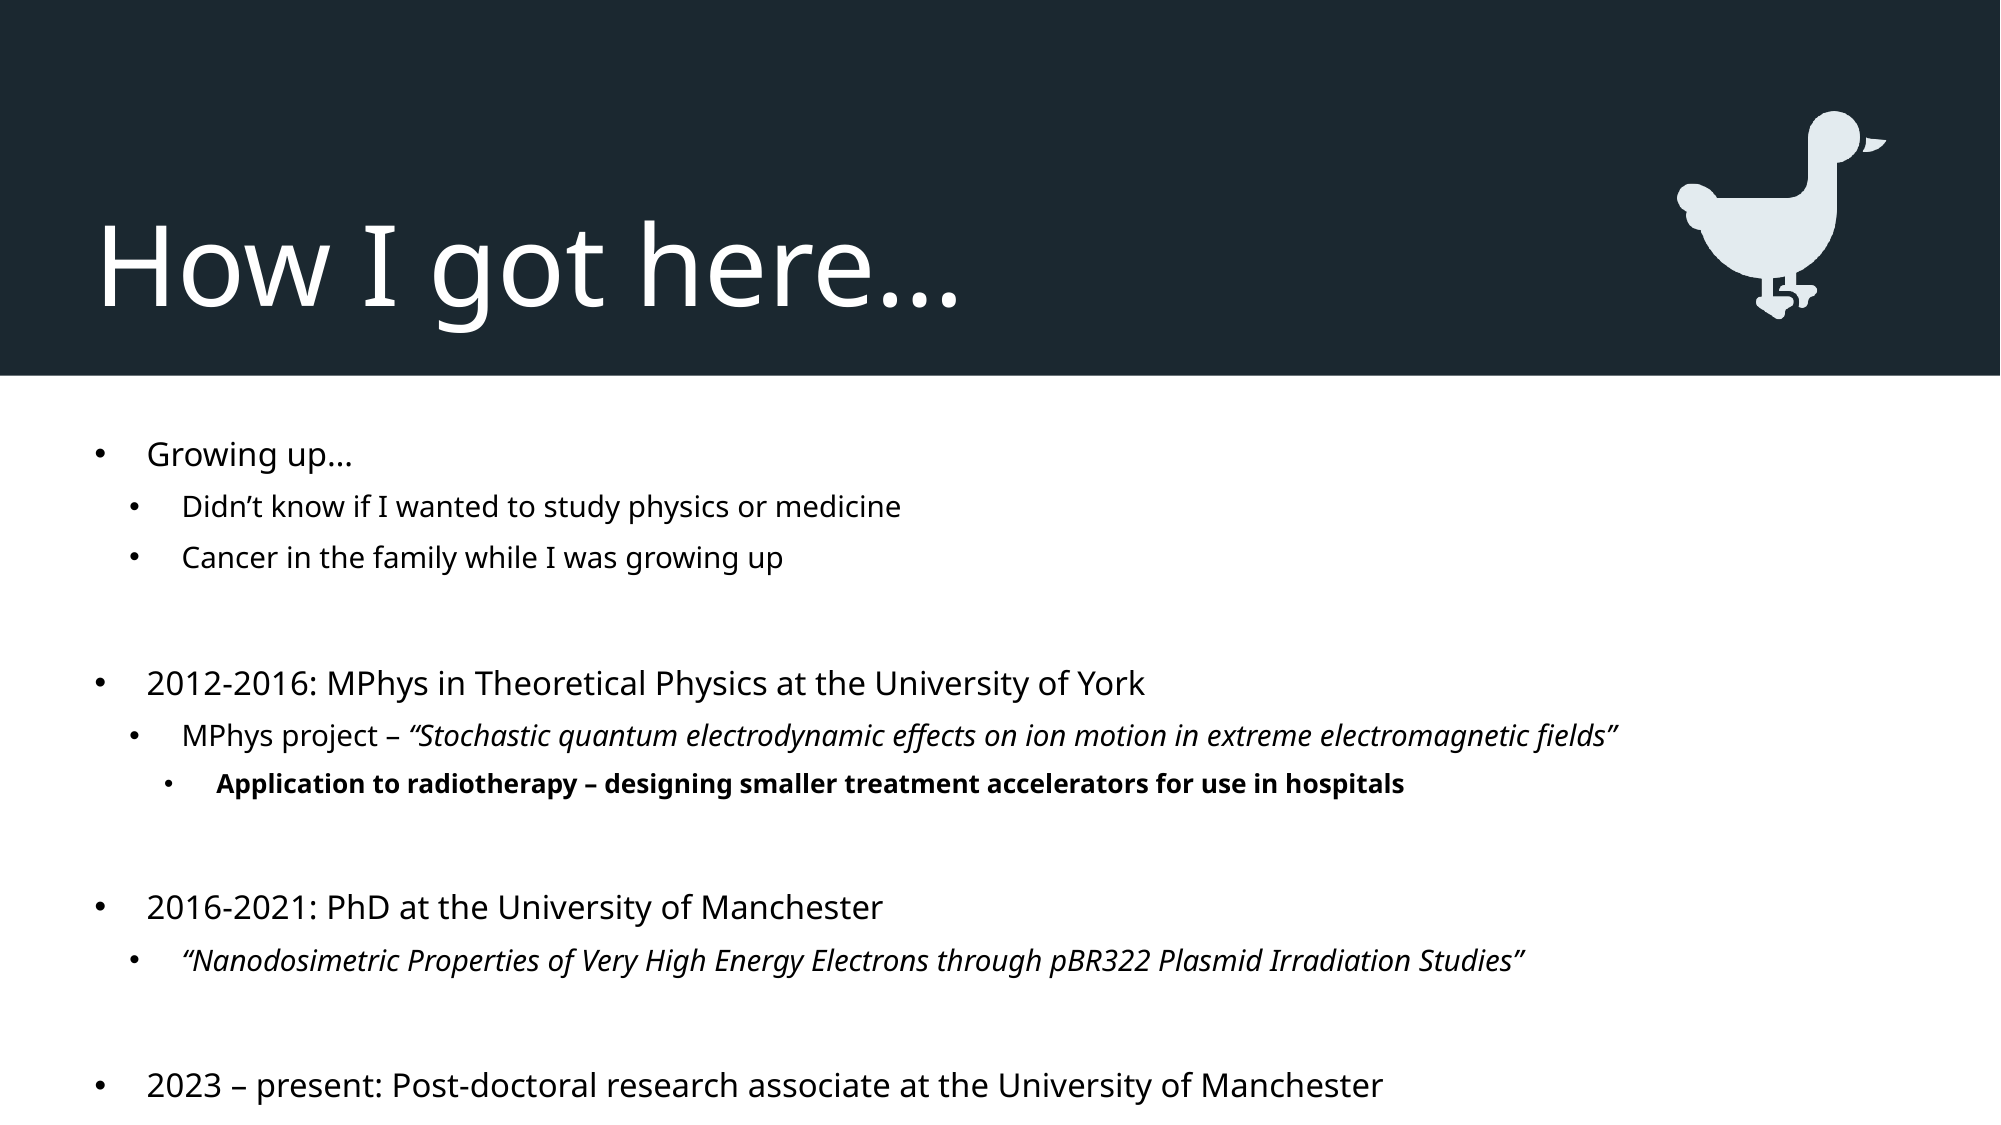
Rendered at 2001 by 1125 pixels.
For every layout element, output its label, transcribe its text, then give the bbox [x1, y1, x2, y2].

picture [1642, 76, 1921, 354]
list Growing up… Didn’t know if I wanted to study physics or medicine Cancer in the family while I was growing up 2012-2016: MPhys in Theoretical Physics at the University of York MPhys project – “Stochastic quantum electrodynamic effects on ion motion in extreme electromagnetic fields” Application to radiotherapy – designing smaller treatment accelerators for use in hospitals 2016-2021: PhD at the University of Manchester “Nanodosimetric Properties of Very High Energy Electrons through pBR322 Plasmid Irradiation Studies” 2023 – present: Post-doctoral research associate at the University of Manchester [79, 417, 1954, 1121]
title How I got here… [79, 59, 1863, 337]
